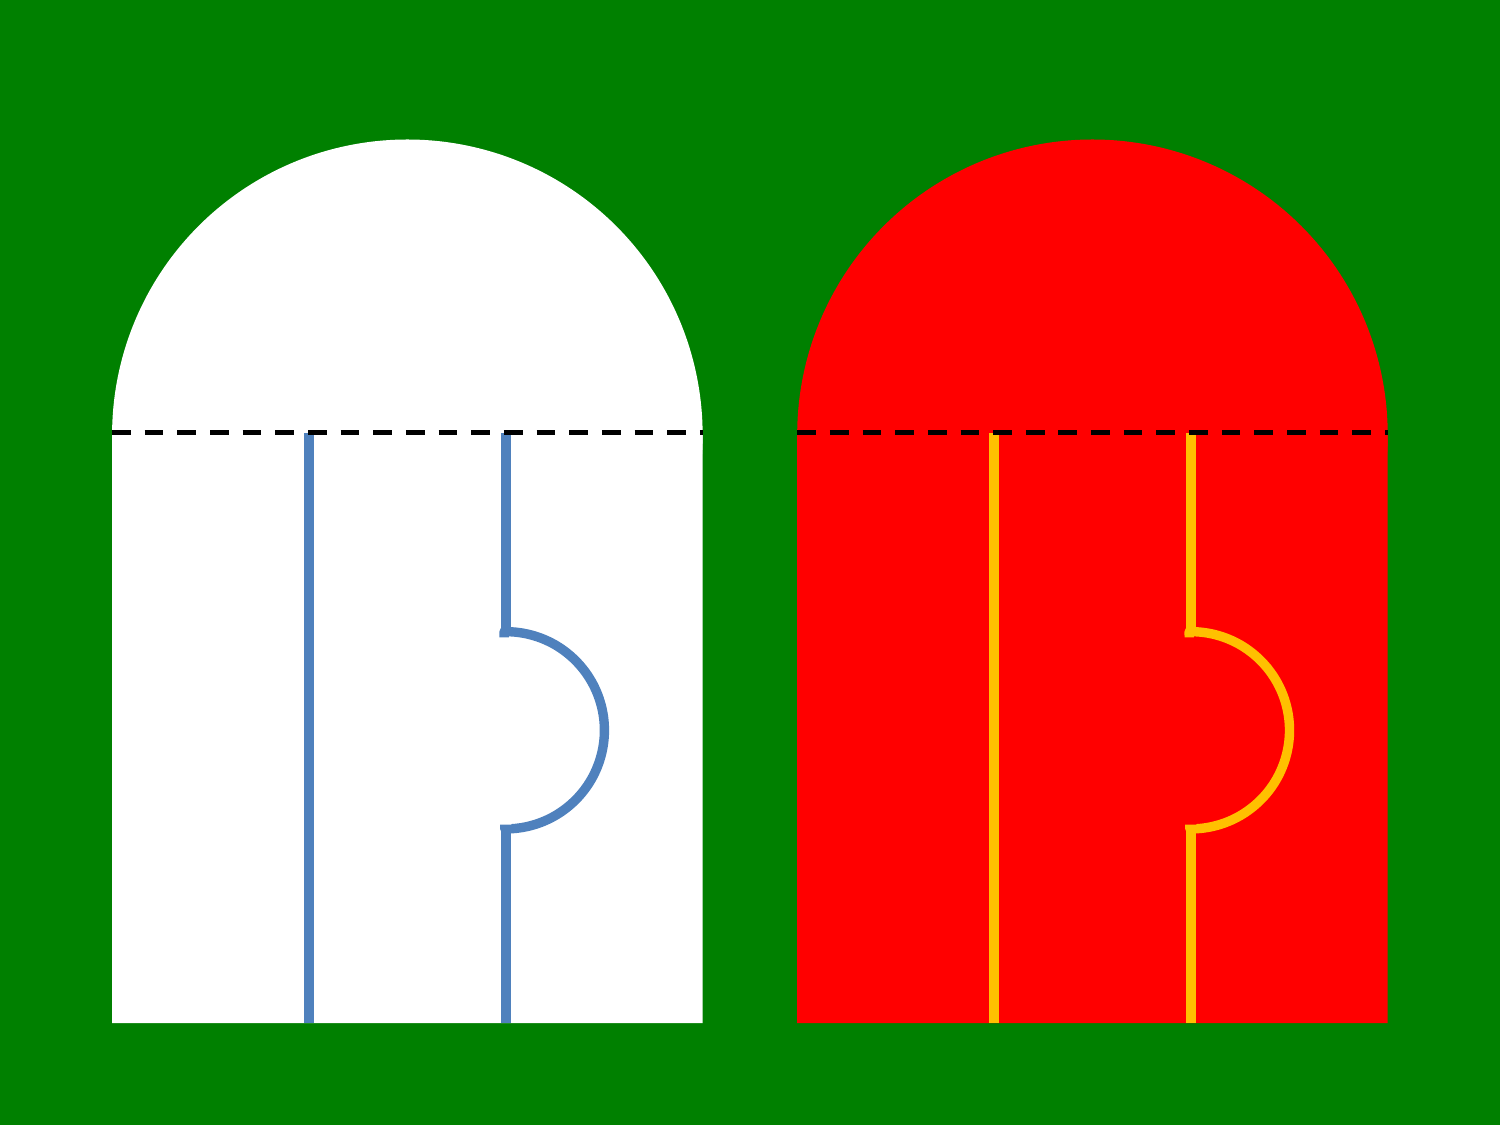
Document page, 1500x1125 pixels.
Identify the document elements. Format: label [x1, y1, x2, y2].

text_box [796, 139, 1388, 1024]
text_box [111, 139, 703, 1024]
